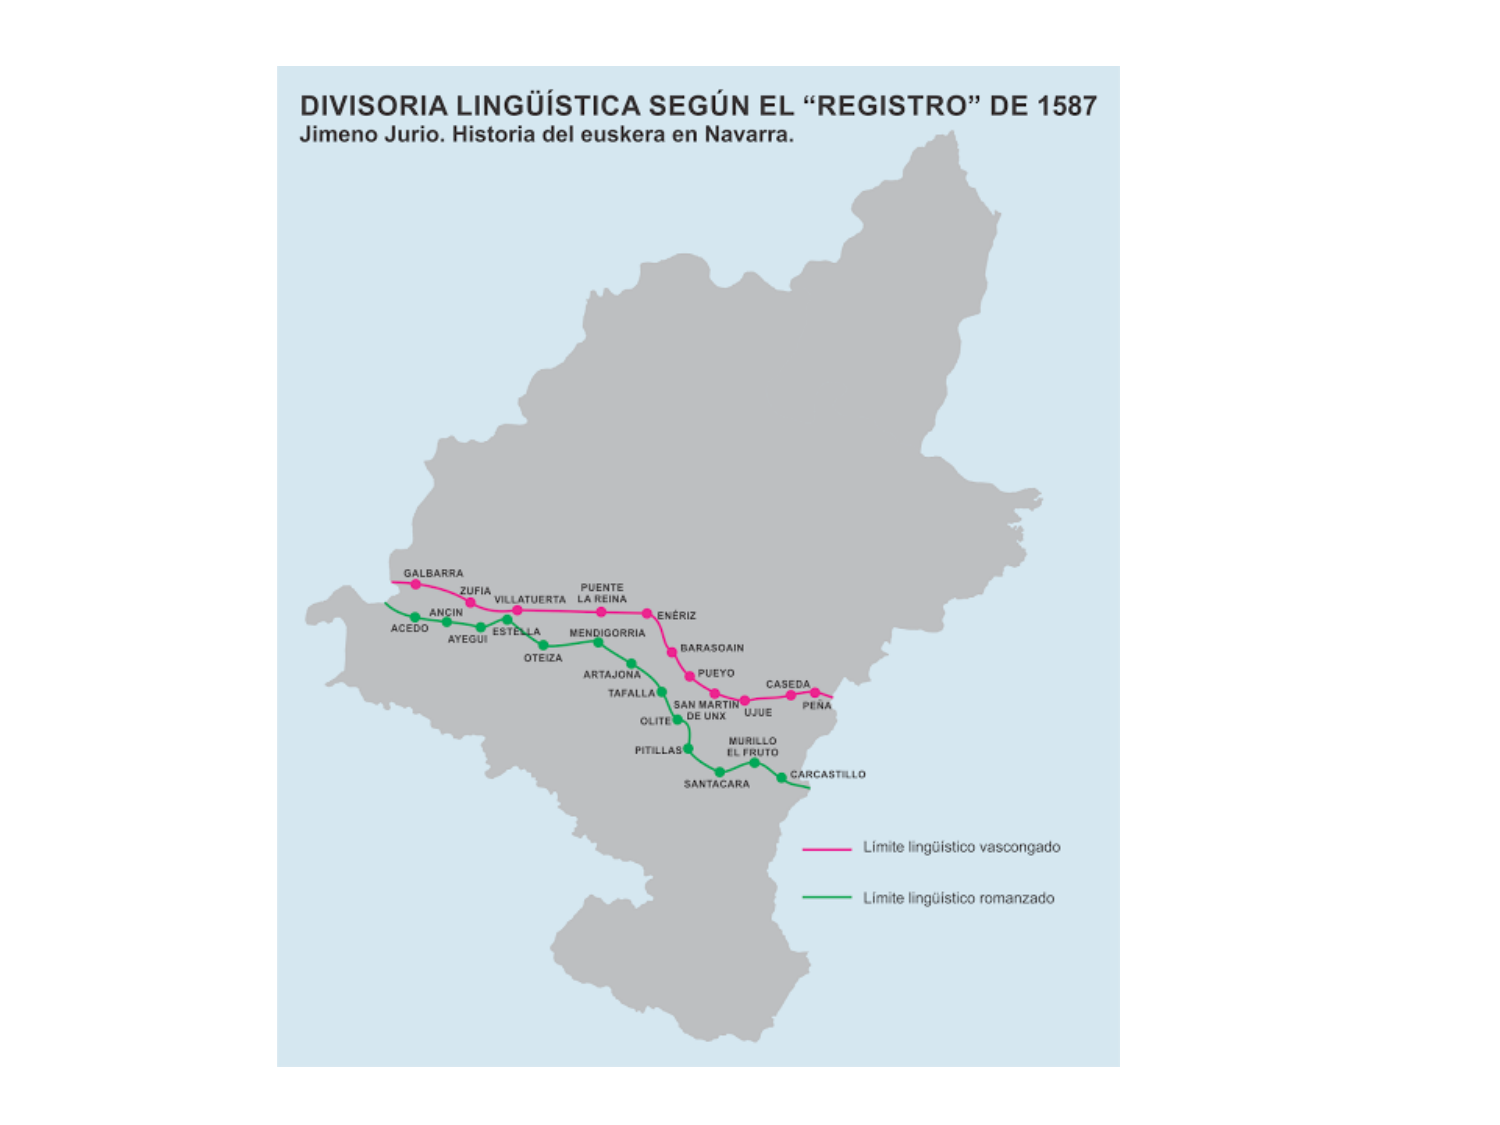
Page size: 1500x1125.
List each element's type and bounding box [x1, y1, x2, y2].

picture [277, 66, 1120, 1067]
